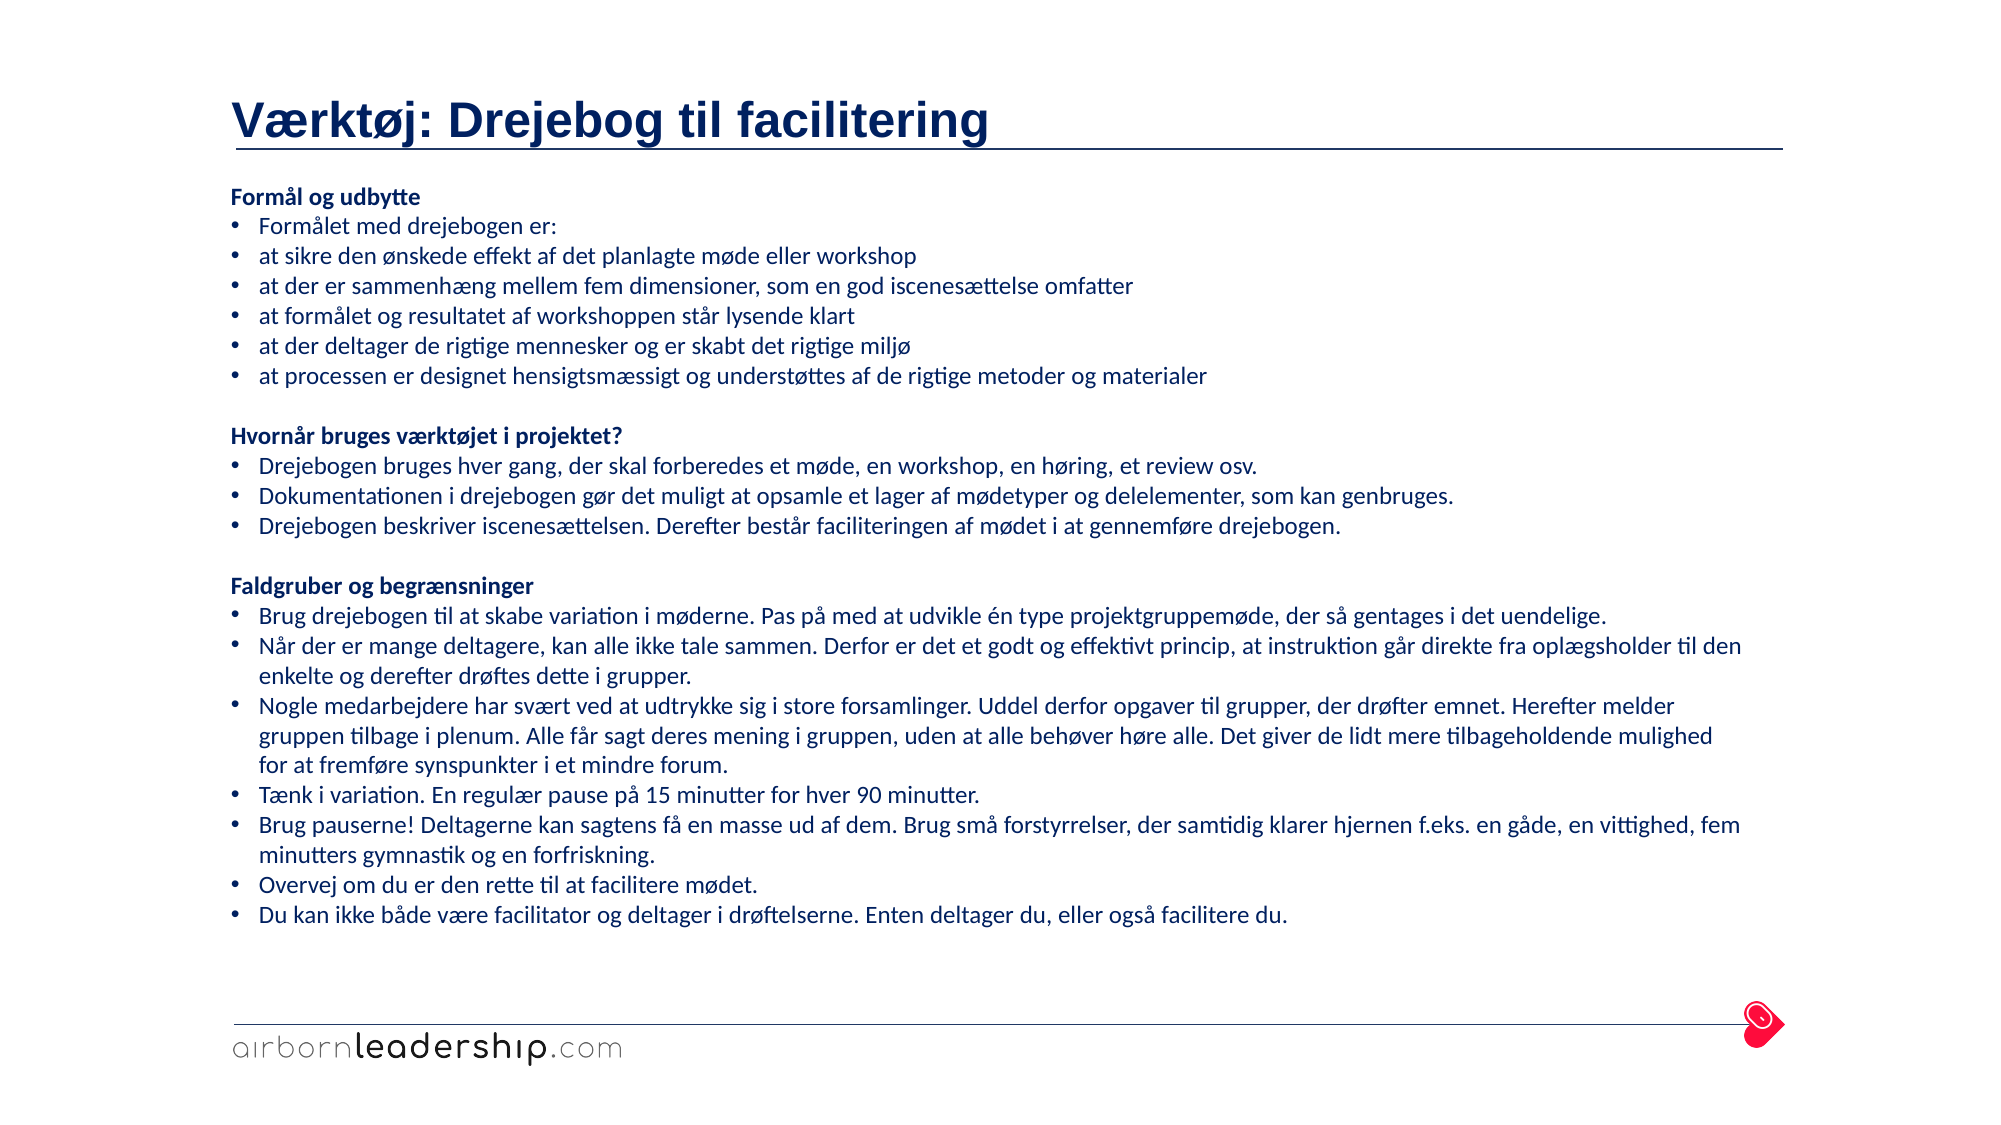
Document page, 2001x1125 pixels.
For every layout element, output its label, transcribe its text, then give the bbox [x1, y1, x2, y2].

picture [1744, 1001, 1785, 1048]
picture [233, 1032, 621, 1066]
text_box Formål og udbytte Formålet med drejebogen er: at sikre den ønskede effekt af det planlagte møde eller workshop at der er sammenhæng mellem fem dimensioner, som en god iscenesættelse omfatter at formålet og resultatet af workshoppen står lysende klart at der deltager de rigtige mennesker og er skabt det rigtige miljø at processen er designet hensigtsmæssigt og understøttes af de rigtige metoder og materialer Hvornår bruges værktøjet i projektet? Drejebogen bruges hver gang, der skal forberedes et møde, en workshop, en høring, et review osv. Dokumentationen i drejebogen gør det muligt at opsamle et lager af mødetyper og delelementer, som kan genbruges. Drejebogen beskriver iscenesættelsen. Derefter består faciliteringen af mødet i at gennemføre drejebogen. Faldgruber og begrænsninger Brug drejebogen til at skabe variation i møderne. Pas på med at udvikle én type projektgruppemøde, der så gentages i det uendelige. Når der er mange deltagere, kan alle ikke tale sammen. Derfor er det et godt og effektivt princip, at instruktion går direkte fra oplægsholder til den enkelte og derefter drøftes dette i grupper. Nogle medarbejdere har svært ved at udtrykke sig i store forsamlinger. Uddel derfor opgaver til grupper, der drøfter emnet. Herefter melder gruppen tilbage i plenum. Alle får sagt deres mening i gruppen, uden at alle behøver høre alle. Det giver de lidt mere tilbageholdende mulighed for at fremføre synspunkter i et mindre forum. Tænk i variation. En regulær pause på 15 minutter for hver 90 minutter. Brug pauserne! Deltagerne kan sagtens få en masse ud af dem. Brug små forstyrrelser, der samtidig klarer hjernen f.eks. en gåde, en vittighed, fem minutters gymnastik og en forfriskning. Overvej om du er den rette til at facilitere mødet. Du kan ikke både være facilitator og deltager i drøftelserne. Enten deltager du, eller også facilitere du. [216, 172, 1765, 937]
text_box Værktøj: Drejebog til facilitering [216, 76, 1766, 220]
